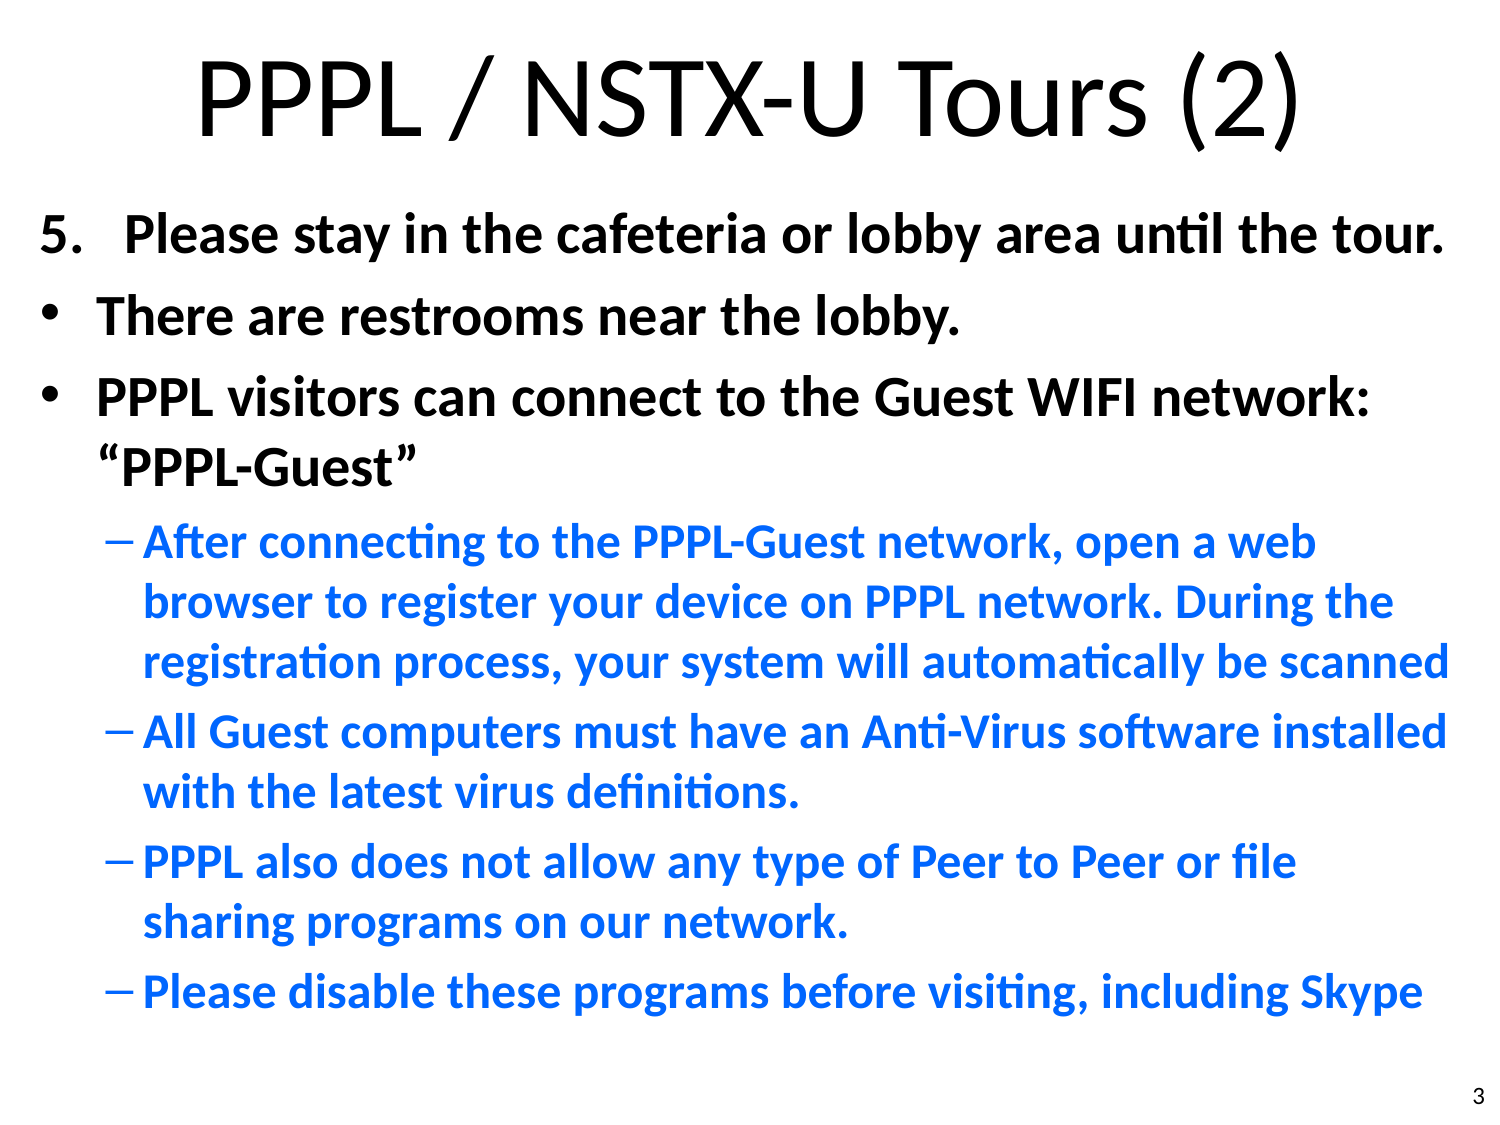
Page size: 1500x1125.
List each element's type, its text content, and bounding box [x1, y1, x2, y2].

list Please stay in the cafeteria or lobby area until the tour. There are restrooms near the lobby. PPPL visitors can connect to the Guest WIFI network: “PPPL-Guest” After connecting to the PPPL-Guest network, open a web browser to register your device on PPPL network. During the registration process, your system will automatically be scanned All Guest computers must have an Anti-Virus software installed with the latest virus definitions. PPPL also does not allow any type of Peer to Peer or file sharing programs on our network. Please disable these programs before visiting, including Skype [24, 187, 1475, 1088]
slide_number 3 [1149, 1065, 1500, 1125]
title PPPL / NSTX-U Tours (2) [75, 12, 1425, 168]
